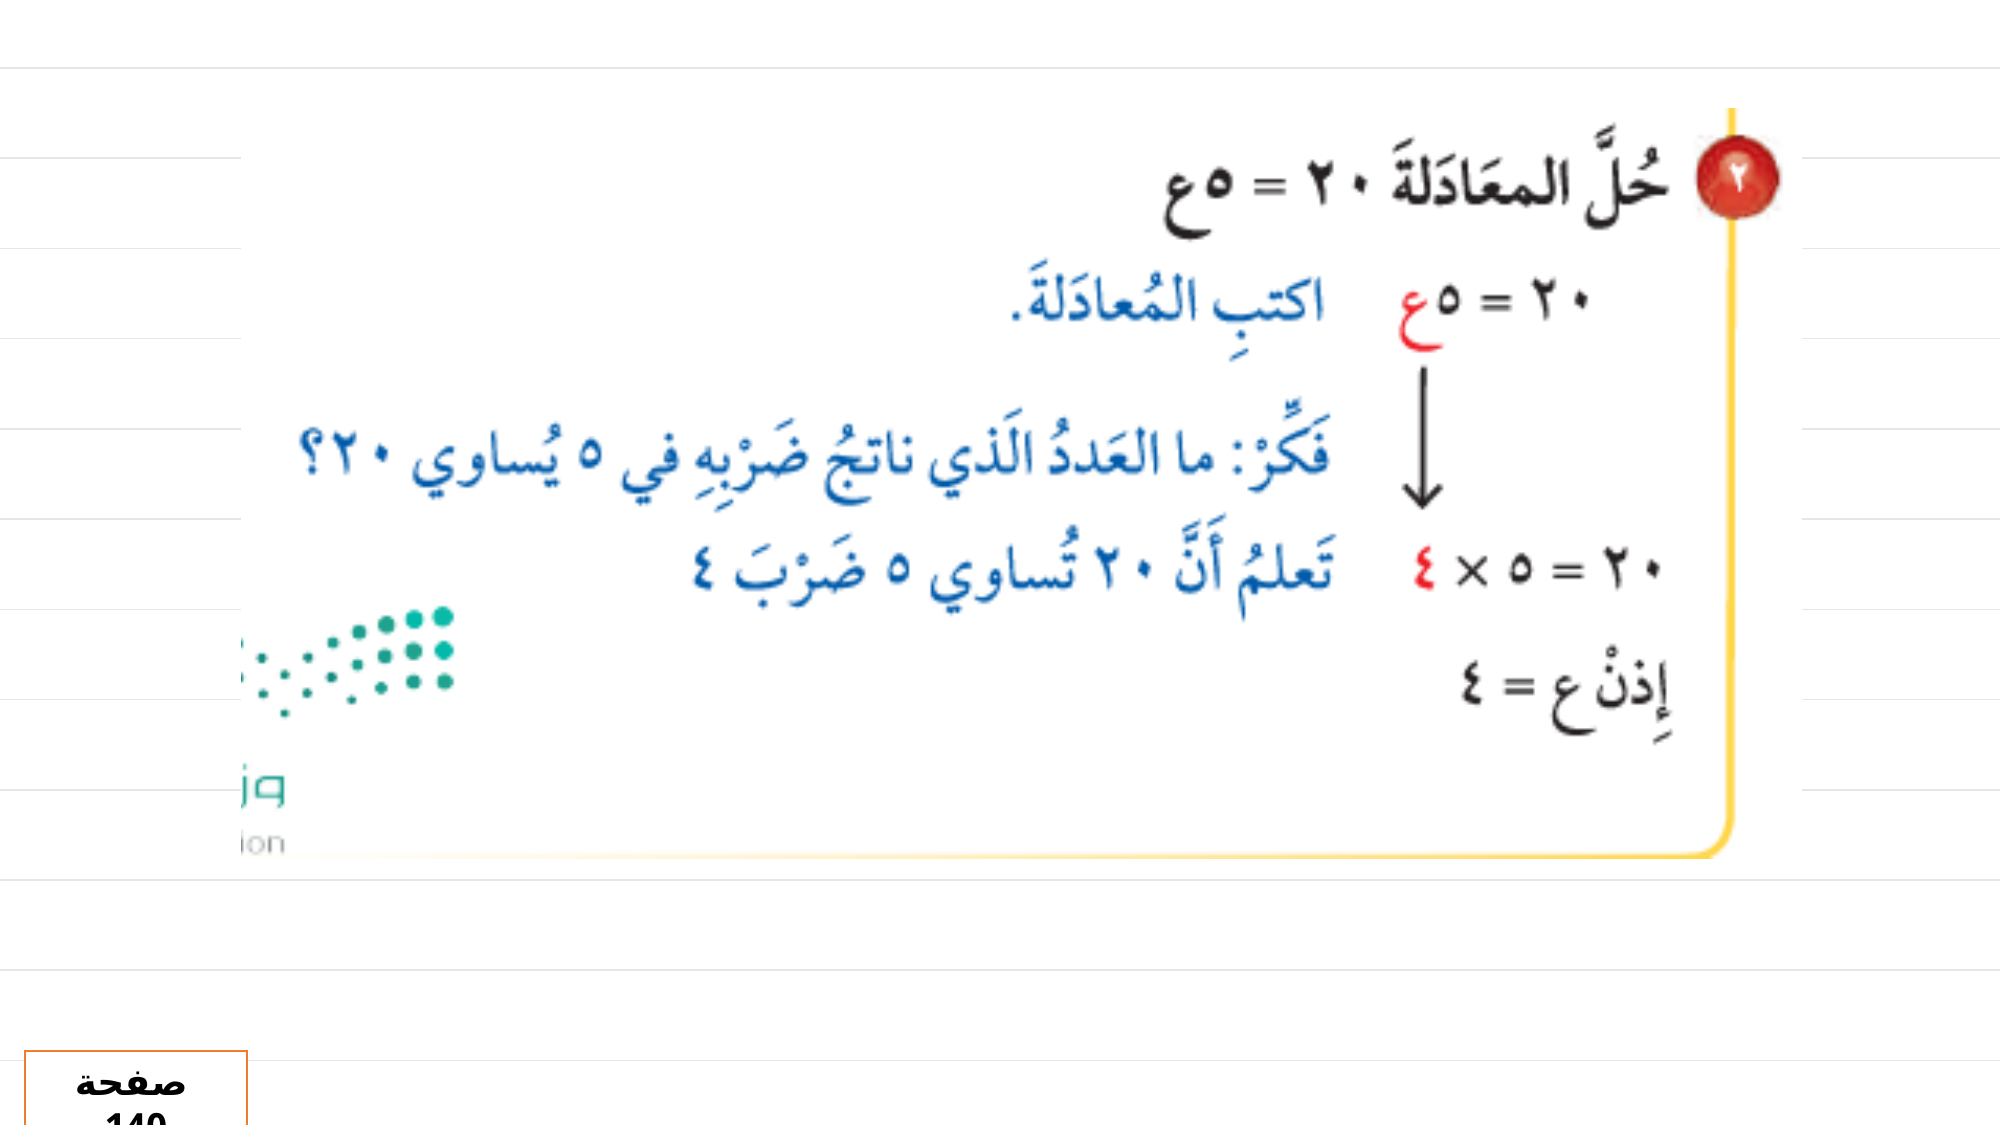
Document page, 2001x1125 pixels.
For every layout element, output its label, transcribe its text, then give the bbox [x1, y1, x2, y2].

text_box صفحة 140 [24, 1050, 248, 1125]
picture [241, 108, 1802, 859]
